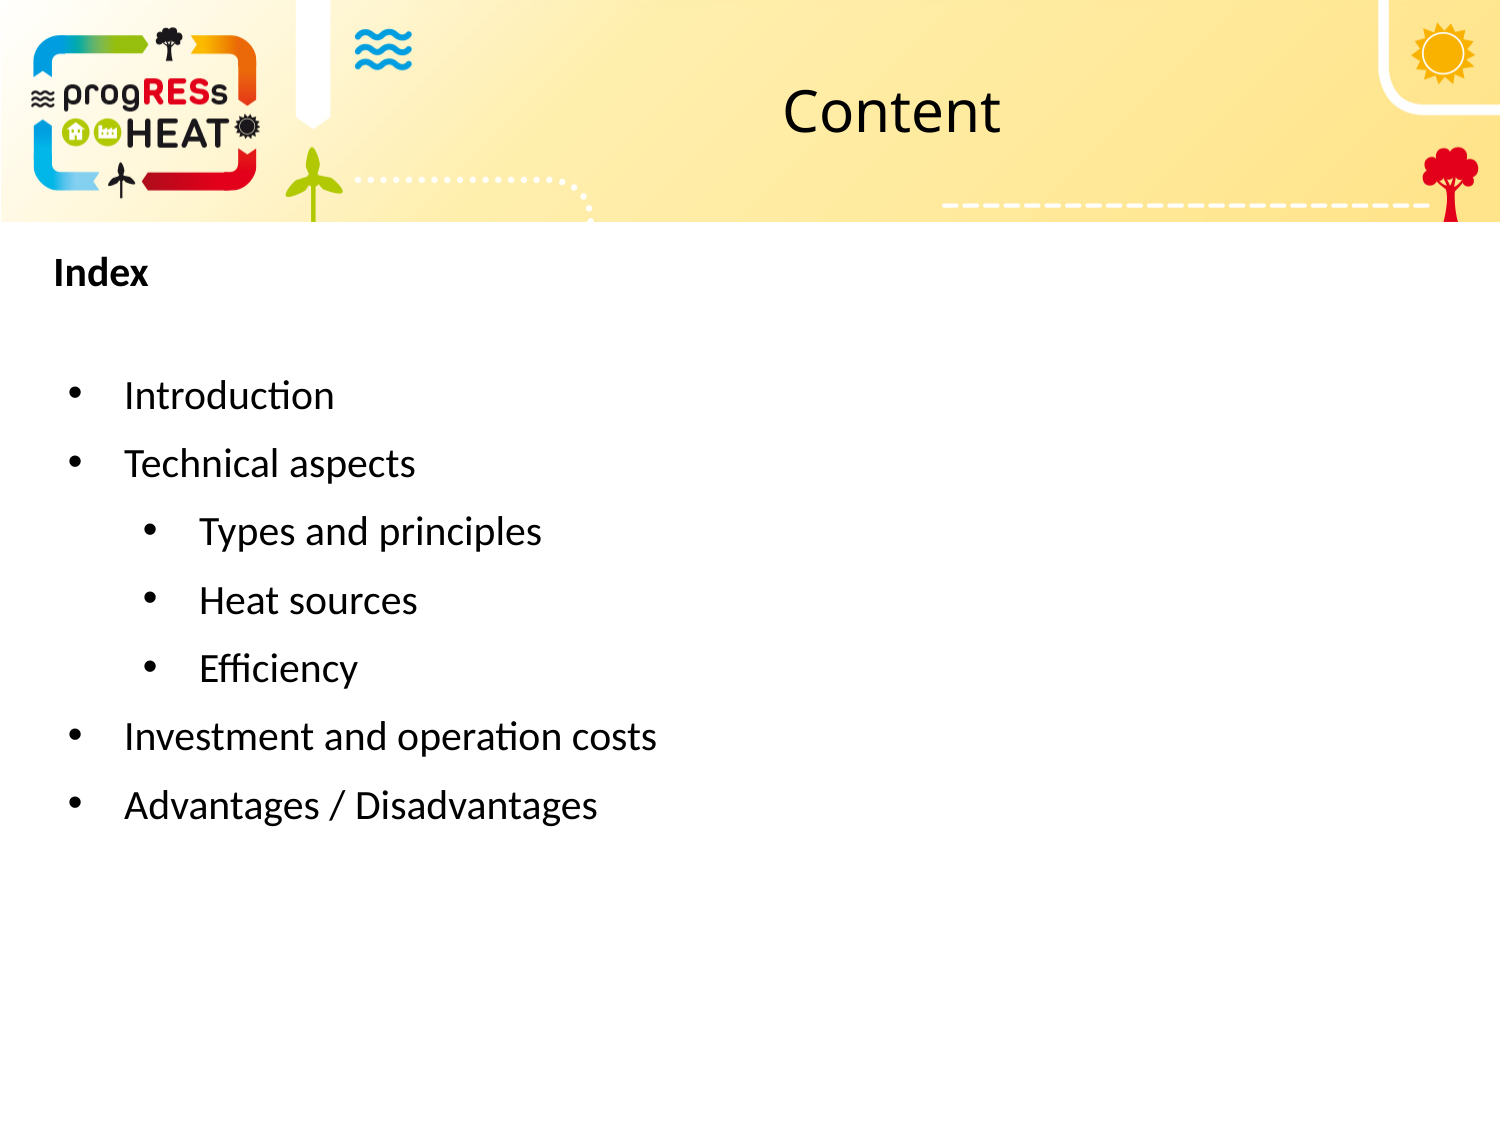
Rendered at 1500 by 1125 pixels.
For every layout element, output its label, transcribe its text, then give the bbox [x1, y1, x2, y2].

text_box Introduction Technical aspects Types and principles Heat sources Efficiency Investment and operation costs Advantages / Disadvantages [53, 350, 1373, 835]
text_box Index [38, 236, 164, 302]
picture [1, 0, 1500, 222]
title Content [395, 66, 1388, 218]
